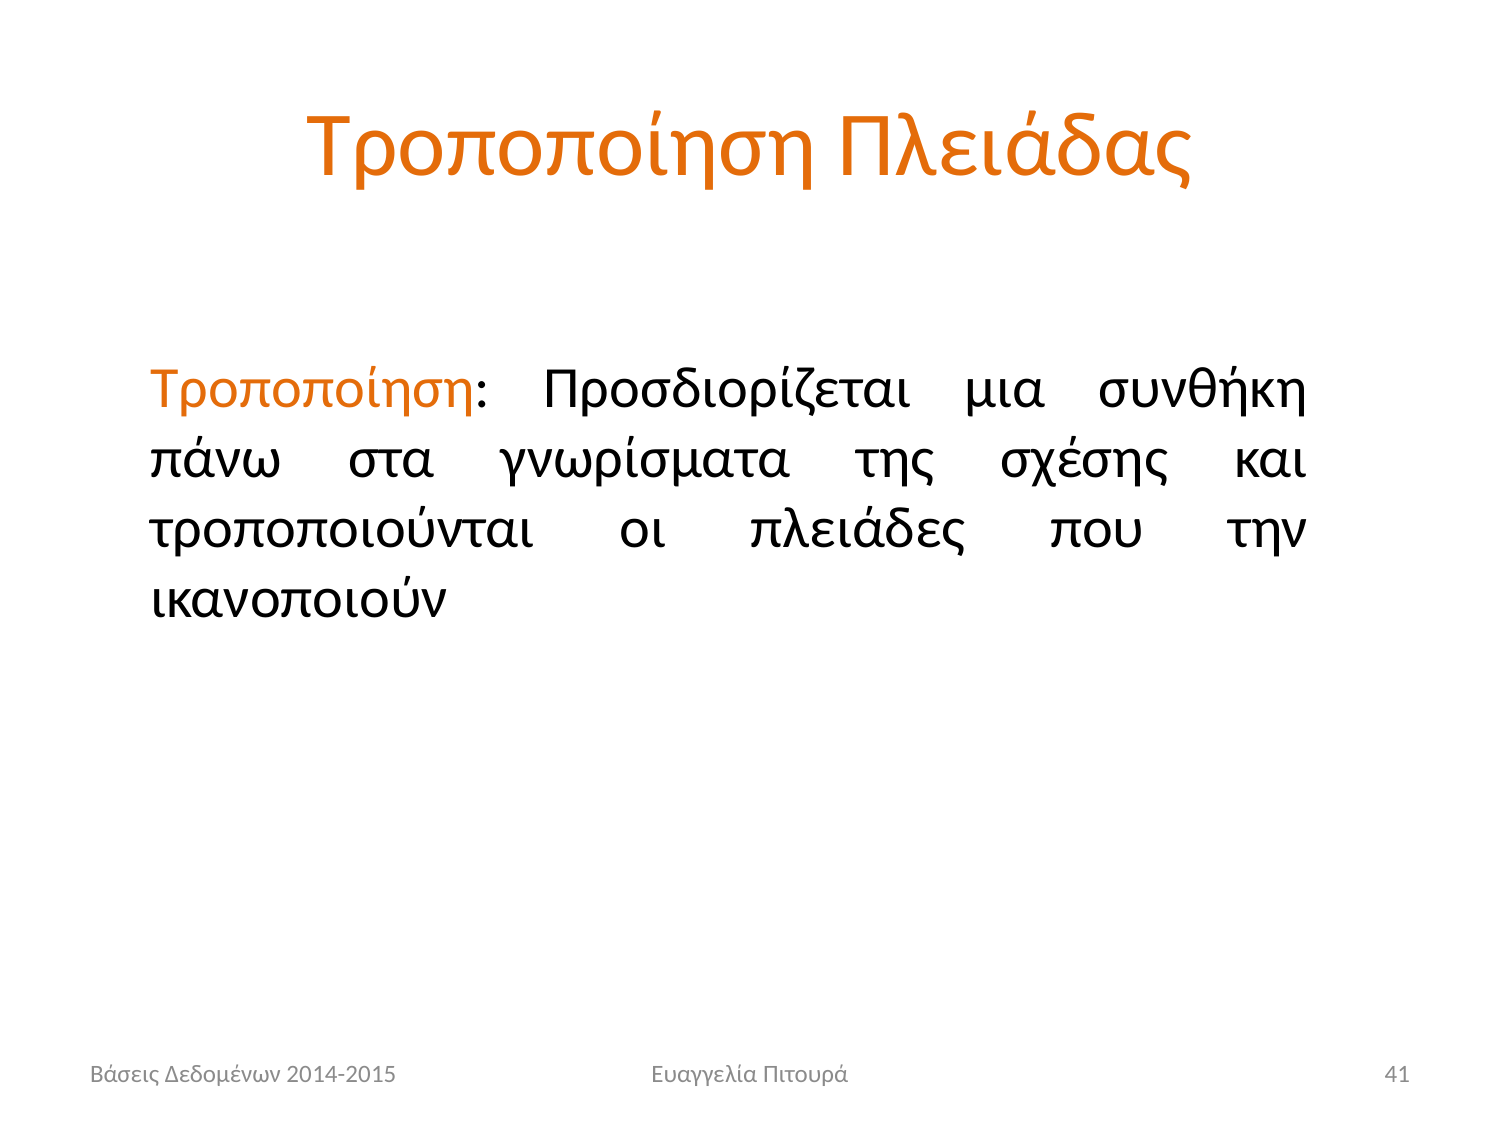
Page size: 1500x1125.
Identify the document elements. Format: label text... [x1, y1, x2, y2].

slide_number Βάσεις Δεδομένων 2014-2015 [75, 1042, 425, 1103]
footer Ευαγγελία Πιτουρά [512, 1042, 988, 1103]
slide_number 41 [1074, 1042, 1425, 1103]
text_box Τροποποίηση: Προσδιορίζεται μια συνθήκη πάνω στα γνωρίσματα της σχέσης και τροποποιούνται οι πλειάδες που την ικανοποιούν [135, 341, 1324, 637]
title Τροποποίηση Πλειάδας [75, 45, 1425, 233]
